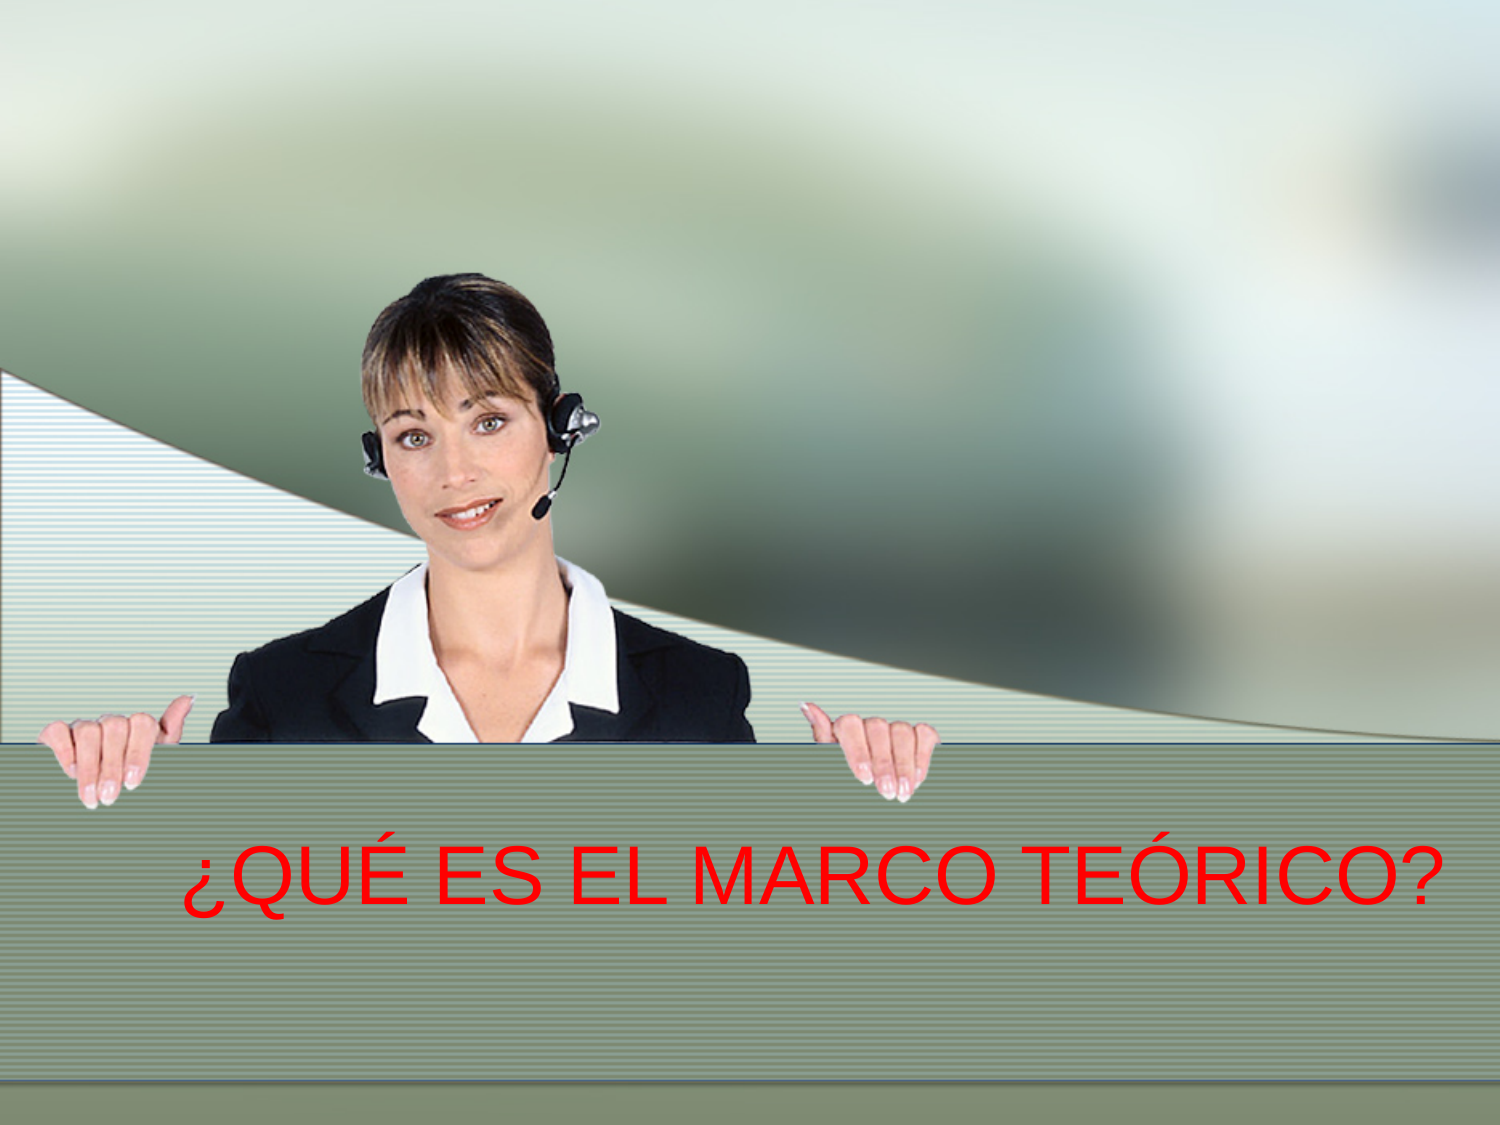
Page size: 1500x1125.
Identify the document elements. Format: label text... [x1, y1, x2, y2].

title ¿QUÉ ES EL MARCO TEÓRICO? [123, 763, 1462, 930]
picture [0, 0, 1500, 1125]
